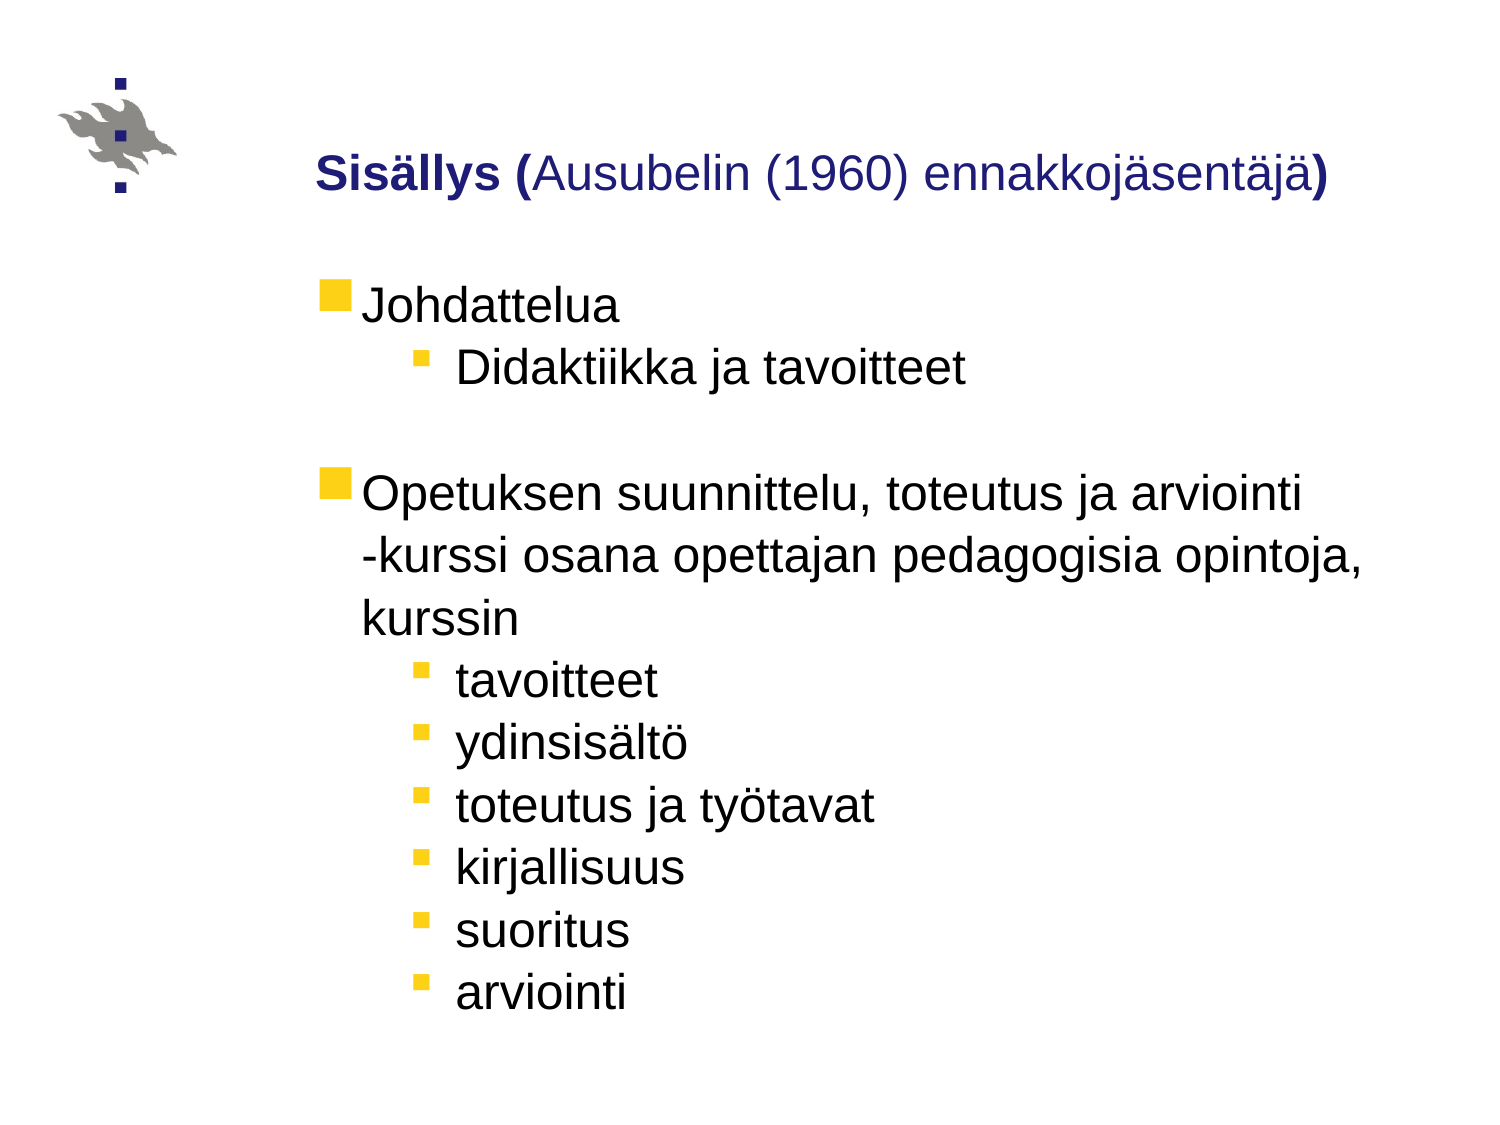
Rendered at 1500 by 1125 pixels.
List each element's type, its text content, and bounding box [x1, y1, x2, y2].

title Sisällys (Ausubelin (1960) ennakkojäsentäjä) [300, 24, 1450, 208]
list Johdattelua Didaktiikka ja tavoitteet Opetuksen suunnittelu, toteutus ja arviointi -kurssi osana opettajan pedagogisia opintoja, kurssin tavoitteet ydinsisältö toteutus ja työtavat kirjallisuus suoritus arviointi [300, 262, 1450, 1075]
picture [57, 78, 177, 193]
